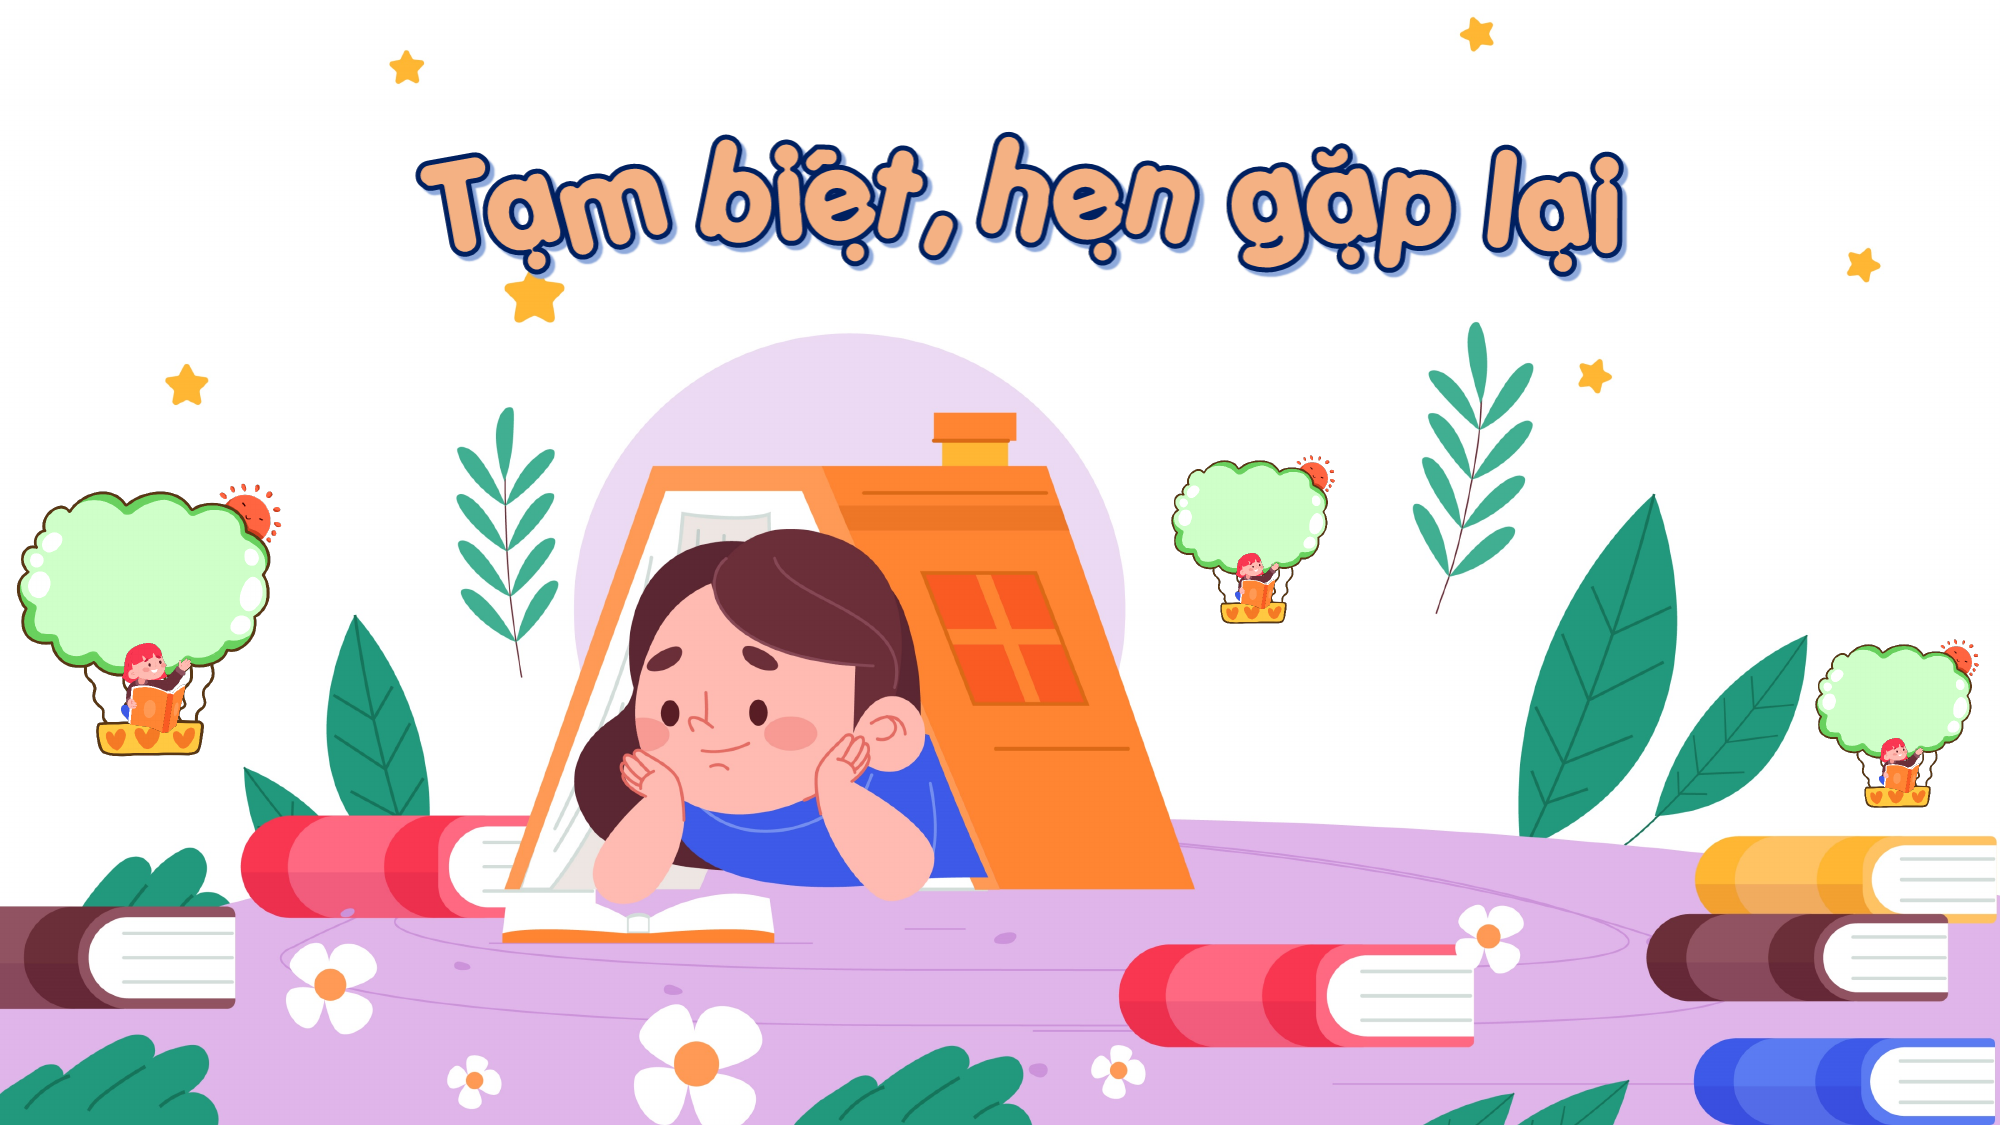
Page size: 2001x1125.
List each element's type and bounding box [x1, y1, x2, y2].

text_box [1149, 437, 1356, 644]
text_box [1793, 621, 2000, 828]
text_box [0, 454, 316, 789]
picture [0, 0, 2000, 1125]
